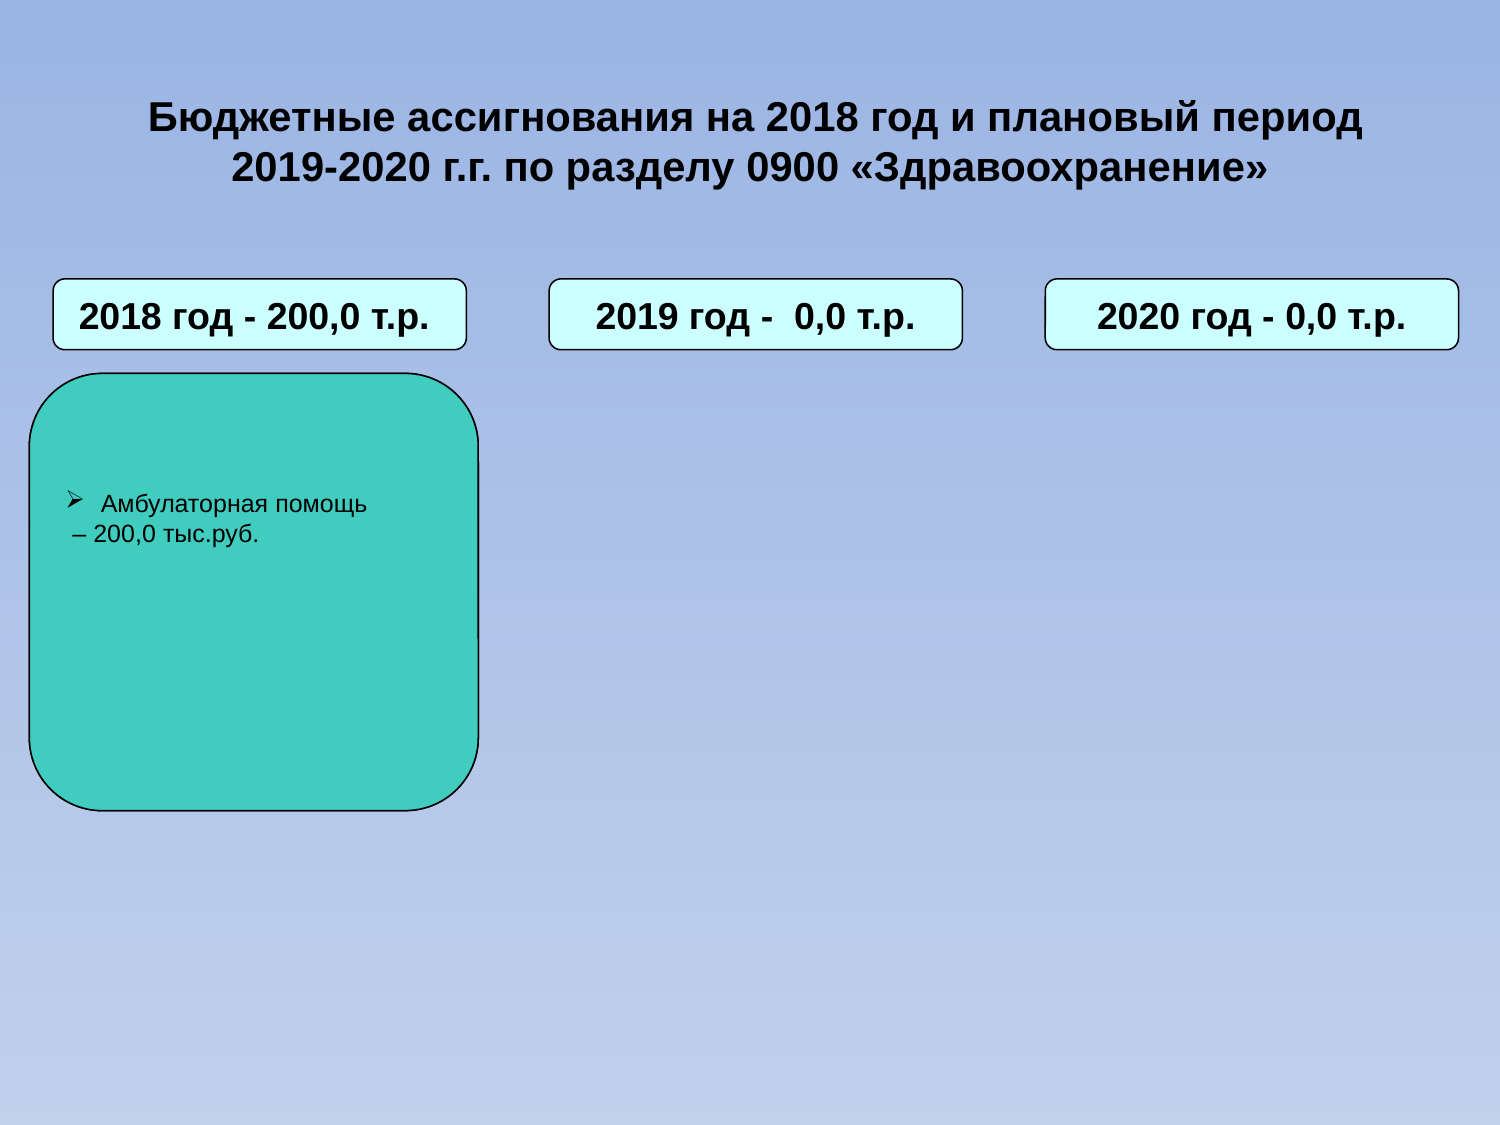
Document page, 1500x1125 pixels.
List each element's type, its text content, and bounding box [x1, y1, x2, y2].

title Бюджетные ассигнования на 2018 год и плановый период 2019-2020 г.г. по разделу 0900 «Здравоохранение» [74, 45, 1426, 234]
text_box Амбулаторная помощь – 200,0 тыс.руб. [29, 373, 479, 811]
text_box 2019 год - 0,0 т.р. [549, 278, 963, 350]
text_box 2020 год - 0,0 т.р. [1045, 278, 1459, 350]
text_box 2018 год - 200,0 т.р. [53, 278, 467, 350]
